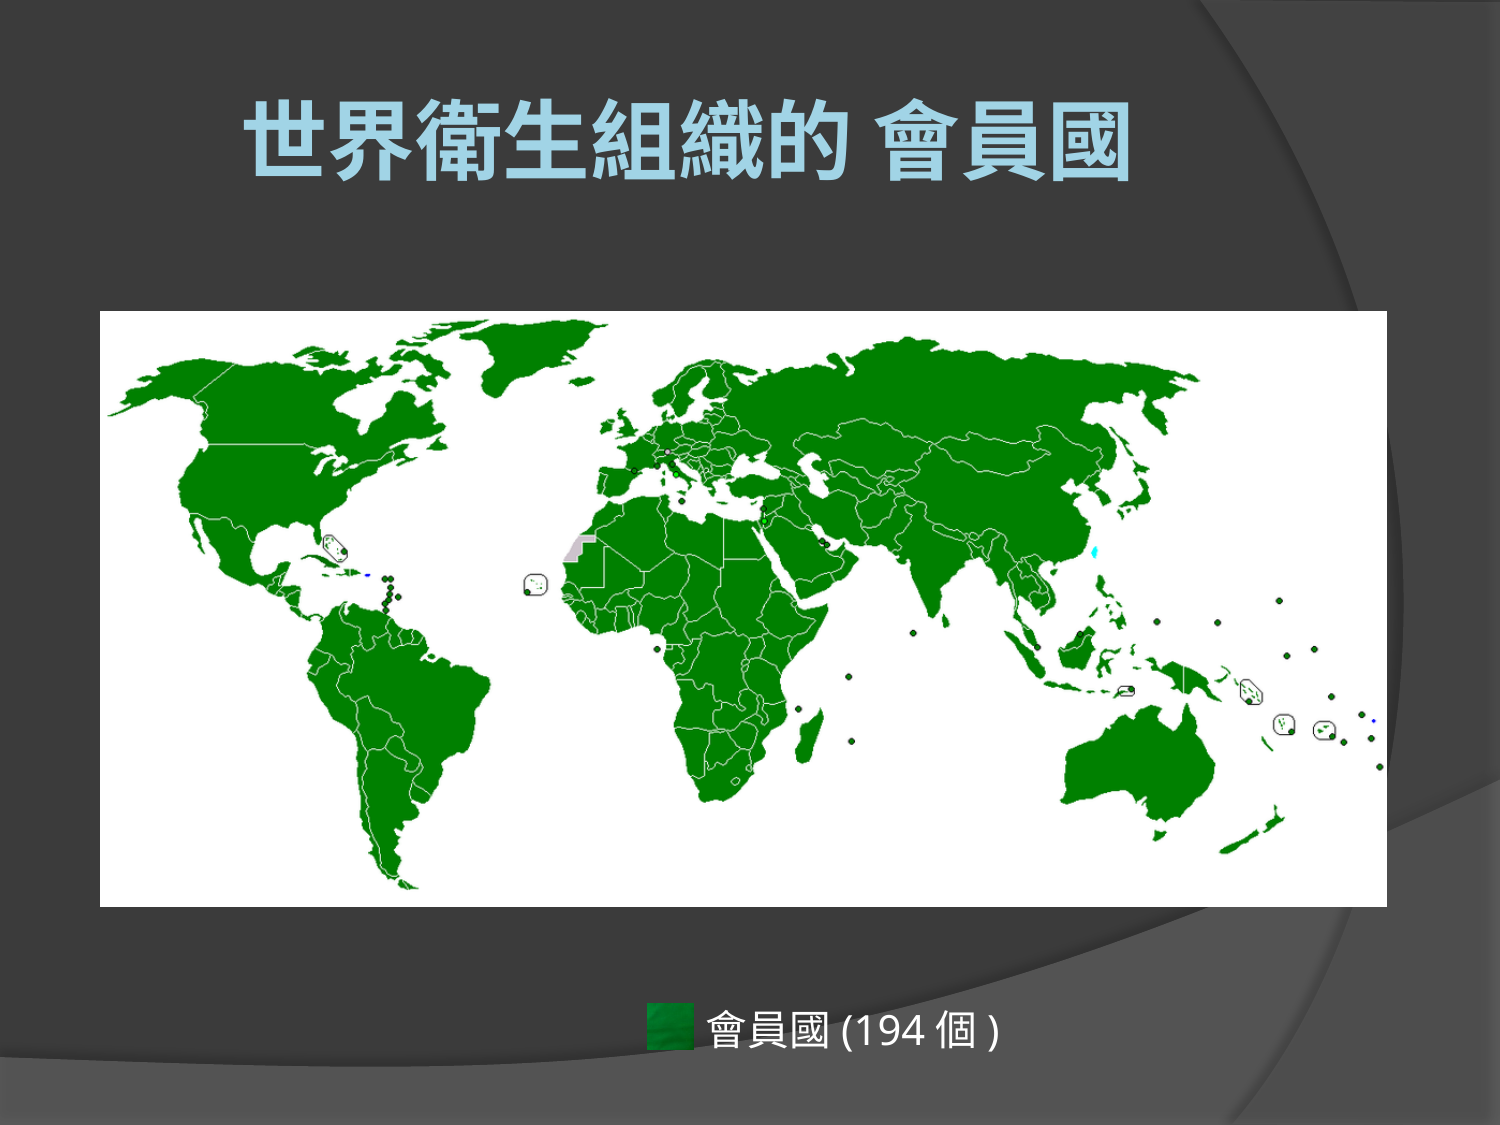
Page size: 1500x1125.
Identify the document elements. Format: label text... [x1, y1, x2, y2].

text_box 會員國(194個) [690, 996, 1105, 1062]
title 世界衛生組織的 會員國 [75, 45, 1301, 233]
picture [646, 1003, 694, 1050]
picture [100, 311, 1387, 907]
